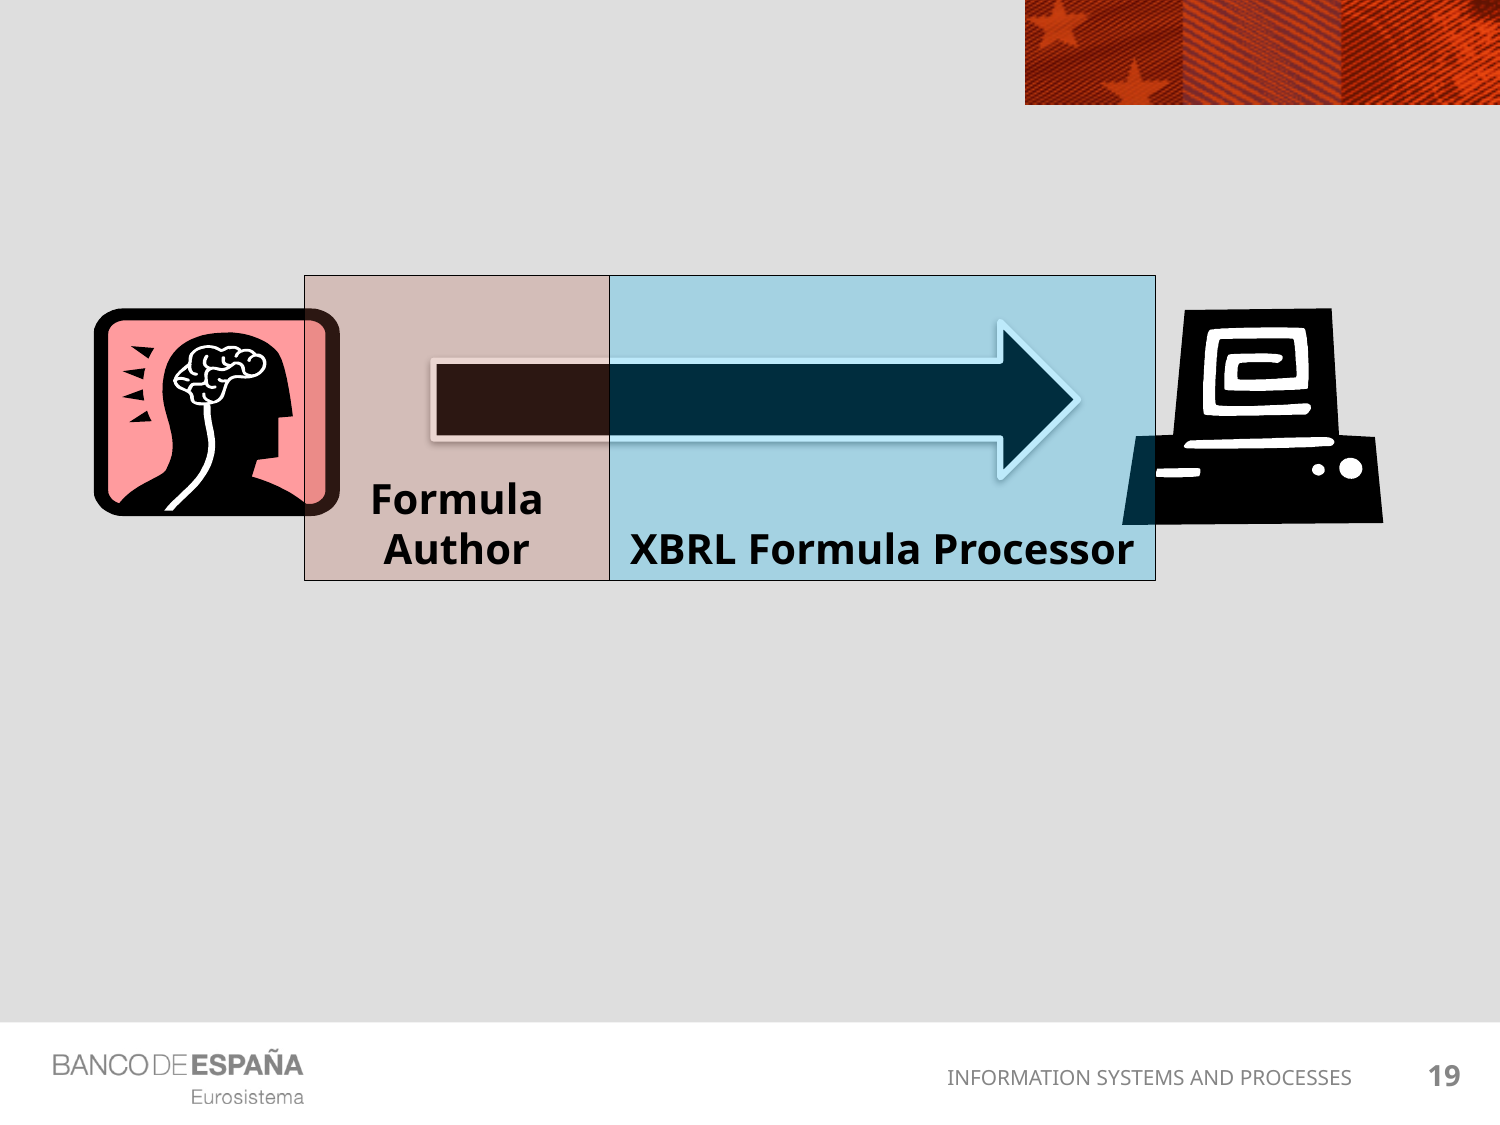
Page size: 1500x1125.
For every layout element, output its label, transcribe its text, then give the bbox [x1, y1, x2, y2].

picture [93, 308, 341, 517]
slide_number 19 [1390, 1049, 1477, 1104]
picture [1025, 0, 1500, 105]
text_box XBRL Formula Processor [610, 275, 1156, 581]
text_box Formula Author [304, 275, 610, 581]
picture [53, 1048, 304, 1104]
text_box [1121, 308, 1384, 526]
